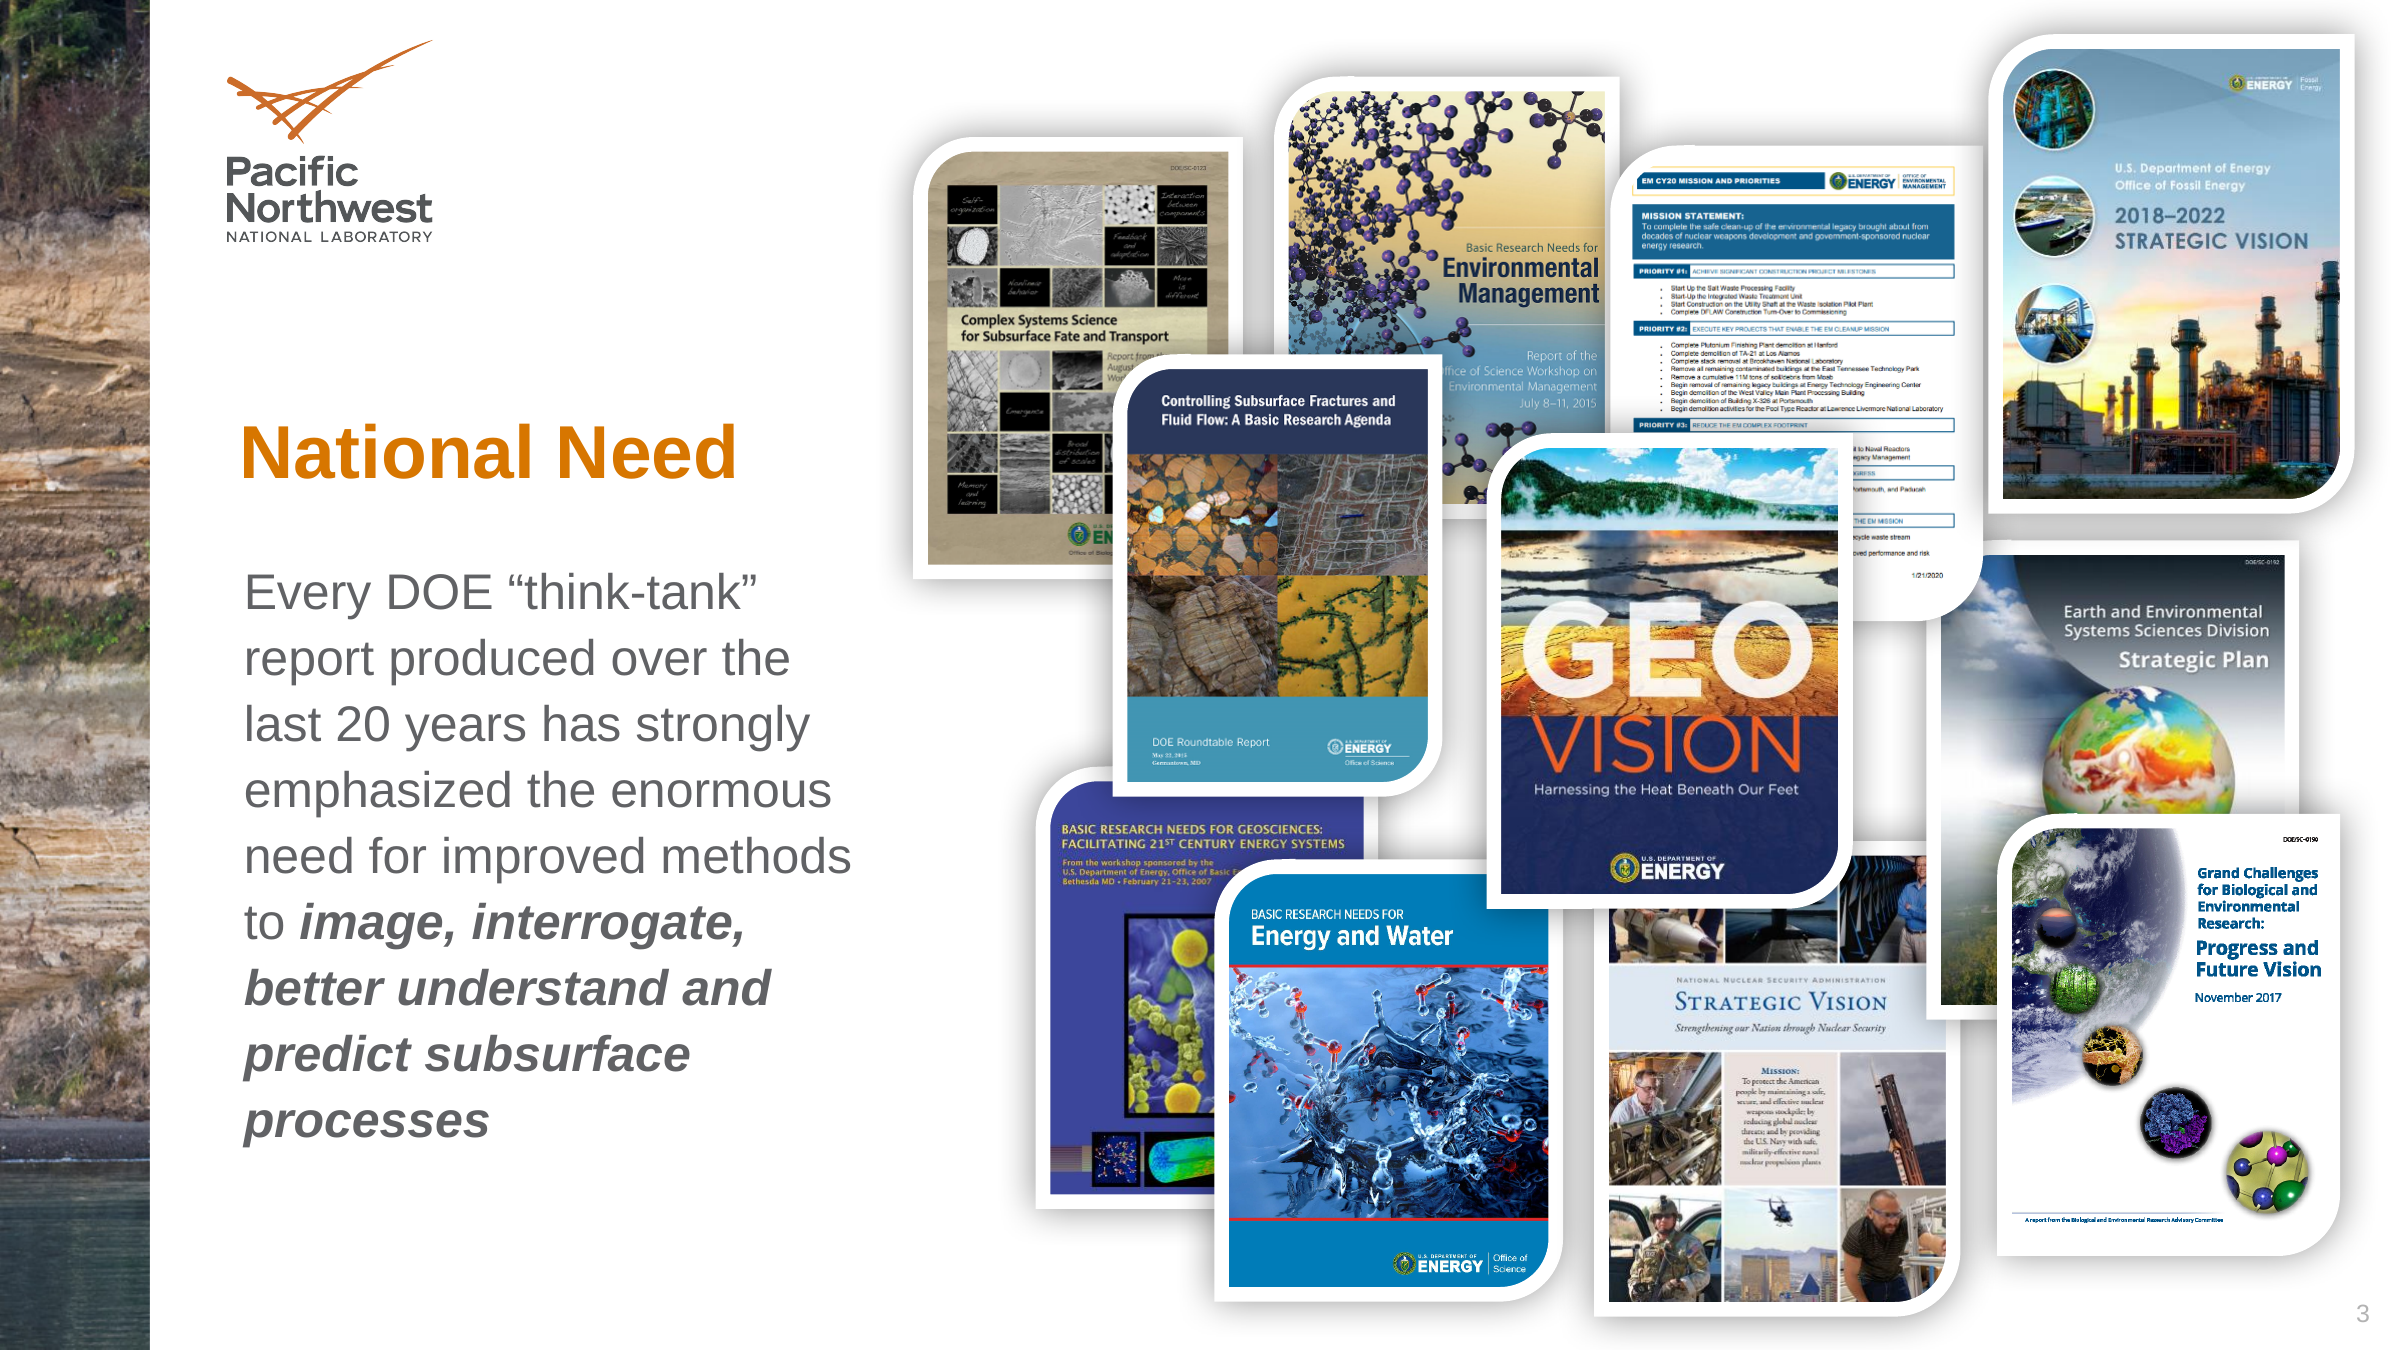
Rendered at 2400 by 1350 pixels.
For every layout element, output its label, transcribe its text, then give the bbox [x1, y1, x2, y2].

picture [225, 38, 435, 244]
picture [1995, 41, 2348, 507]
picture [0, 0, 149, 1350]
picture [920, 83, 2333, 1310]
list Every DOE “think-tank” report produced over the last 20 years has strongly emphasized the enormous need for improved methods to image, interrogate, better understand and predict subsurface processes [228, 545, 895, 1109]
slide_number 3 [2295, 1275, 2371, 1350]
title National Need [239, 241, 920, 503]
